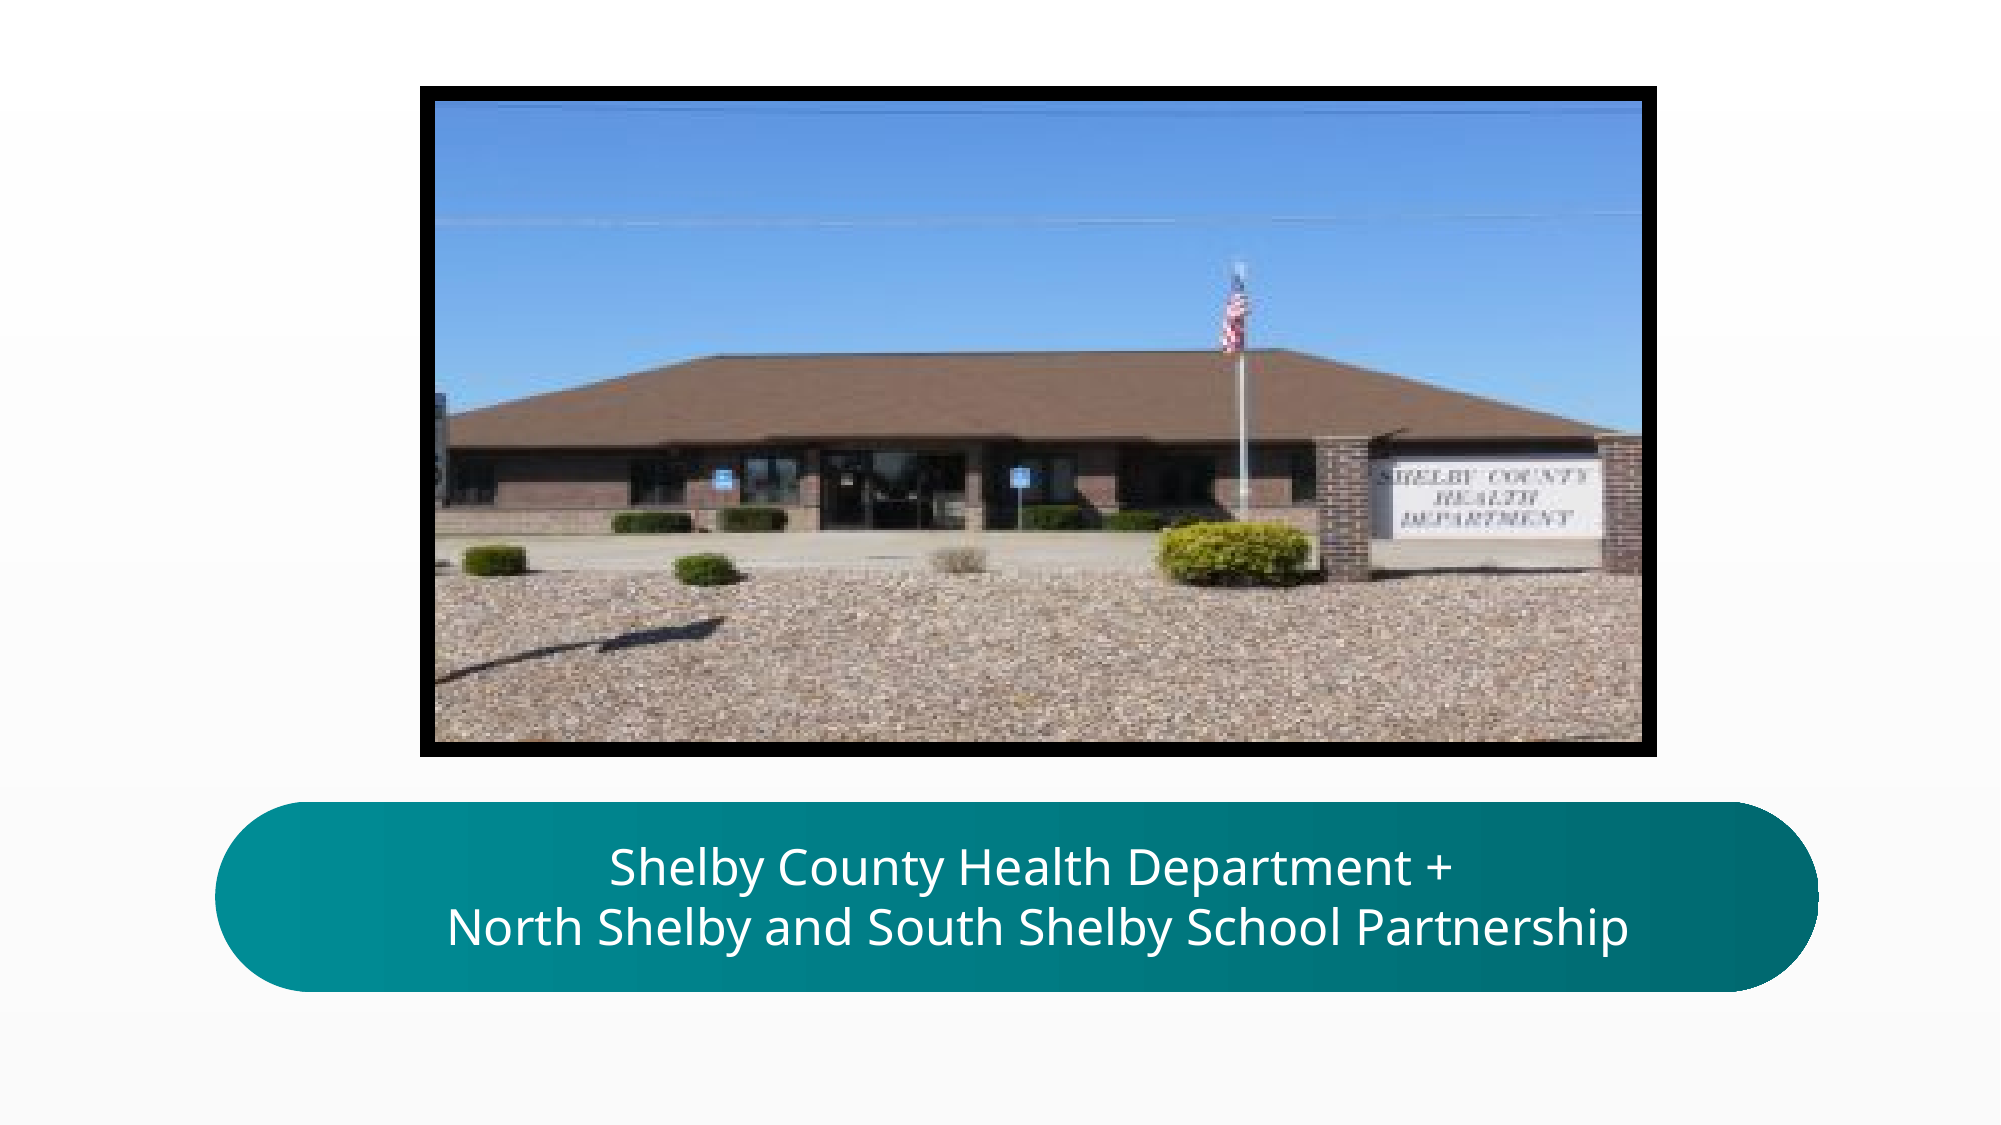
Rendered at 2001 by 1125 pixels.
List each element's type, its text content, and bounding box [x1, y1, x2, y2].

text_box [214, 800, 1820, 993]
picture [434, 100, 1643, 742]
text_box Shelby County Health Department + North Shelby and South Shelby School Partnership [336, 828, 1741, 964]
